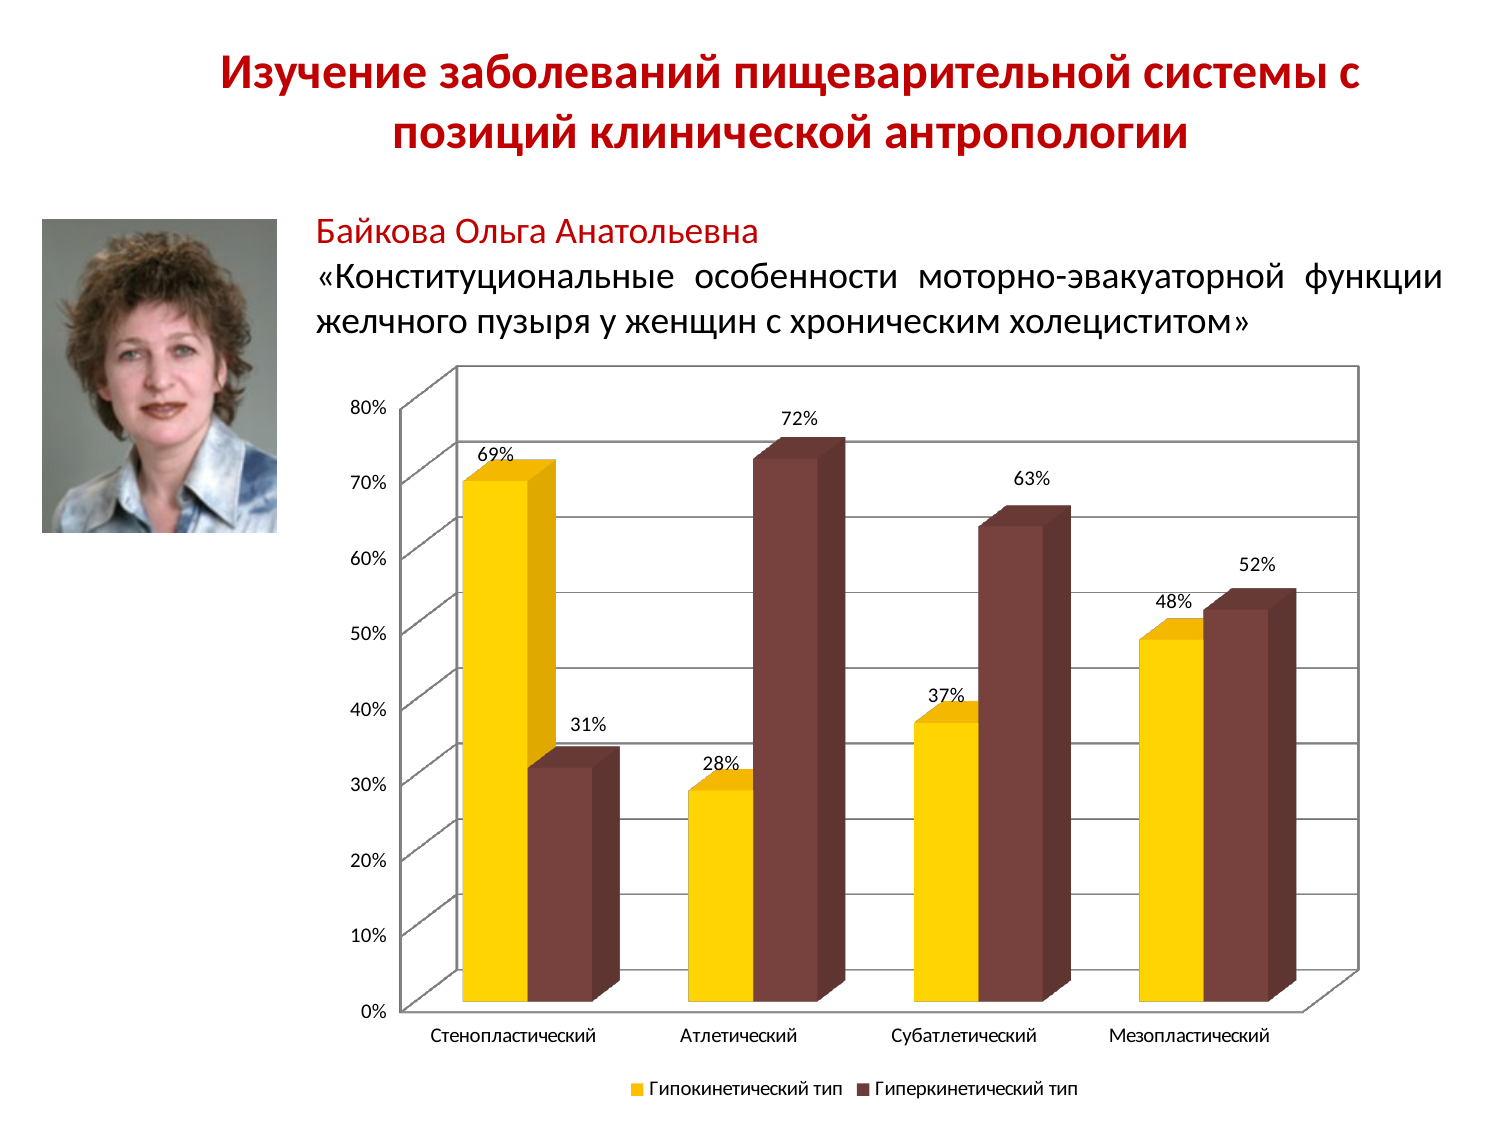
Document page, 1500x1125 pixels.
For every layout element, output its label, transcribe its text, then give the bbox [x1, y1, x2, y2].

text_box Байкова Ольга Анатольевна «Конституциональные особенности моторно-эвакуаторной функции желчного пузыря у женщин с хроническим холециститом» [301, 199, 1459, 349]
text_box Изучение заболеваний пищеварительной системы с позиций клинической антропологии [194, 30, 1388, 166]
chart [321, 350, 1389, 1107]
picture [41, 219, 277, 533]
